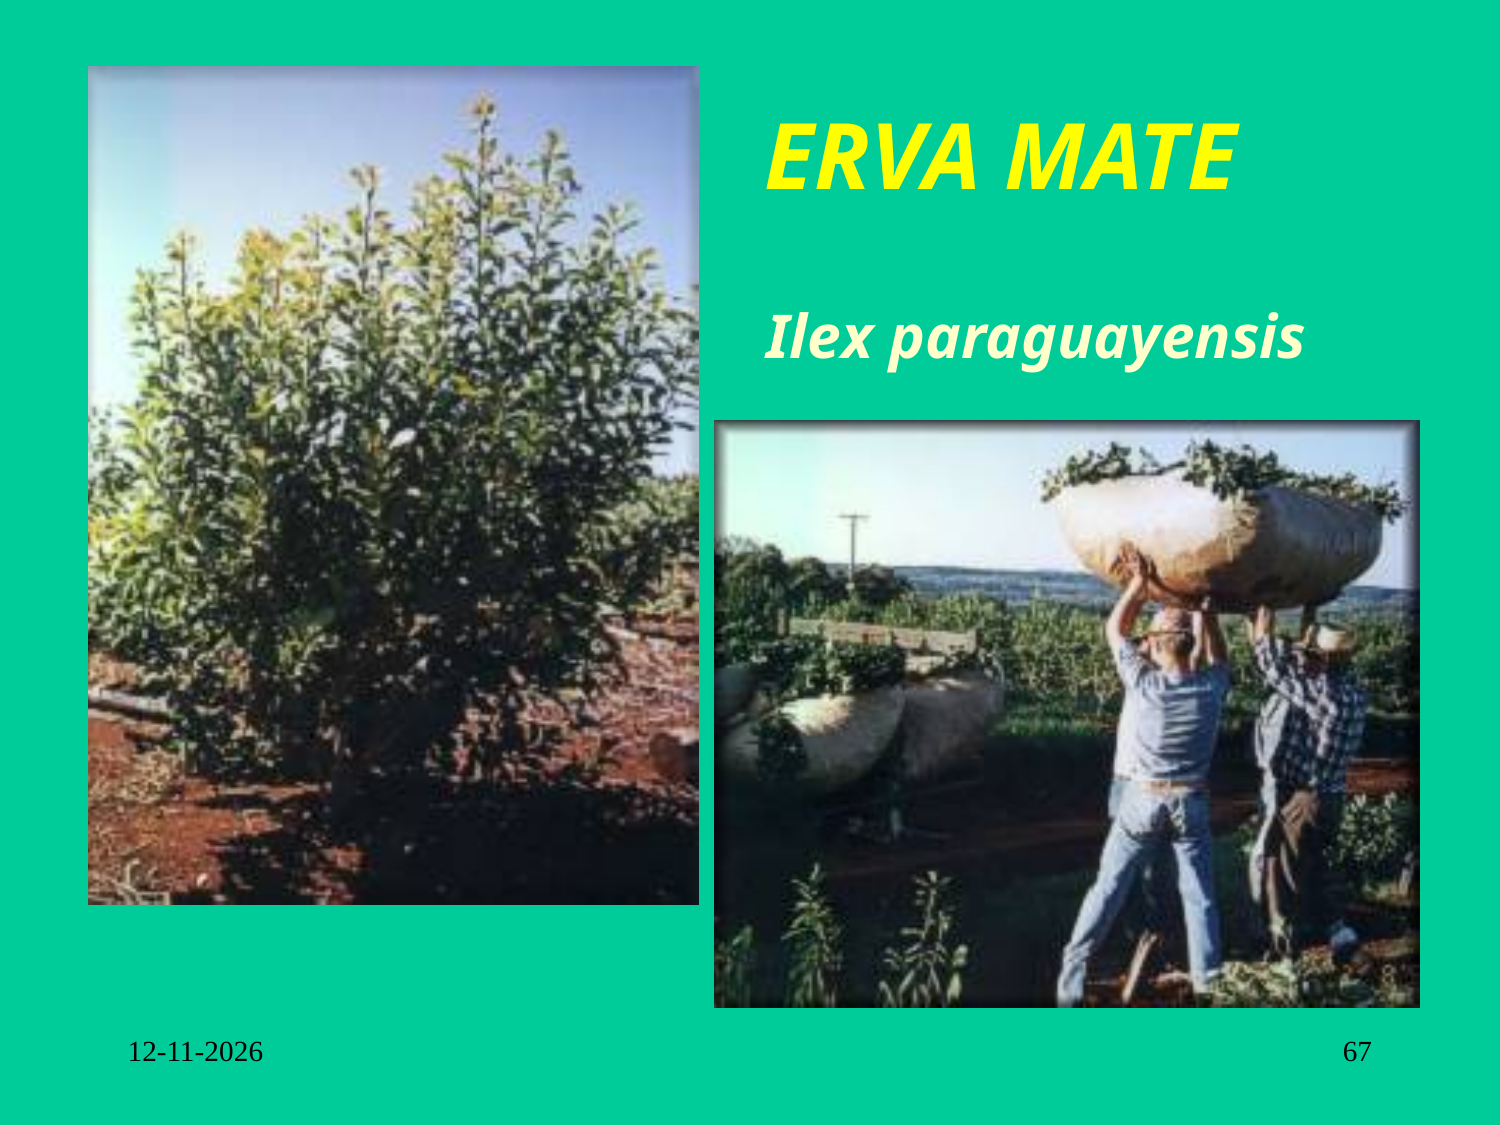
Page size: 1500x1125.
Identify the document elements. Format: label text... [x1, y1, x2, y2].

slide_number 67 [1074, 1024, 1388, 1101]
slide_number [112, 1024, 426, 1101]
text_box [88, 66, 699, 906]
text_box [714, 420, 1420, 1008]
text_box Ilex paraguayensis [751, 290, 1322, 379]
text_box ERVA MATE [750, 90, 1388, 215]
